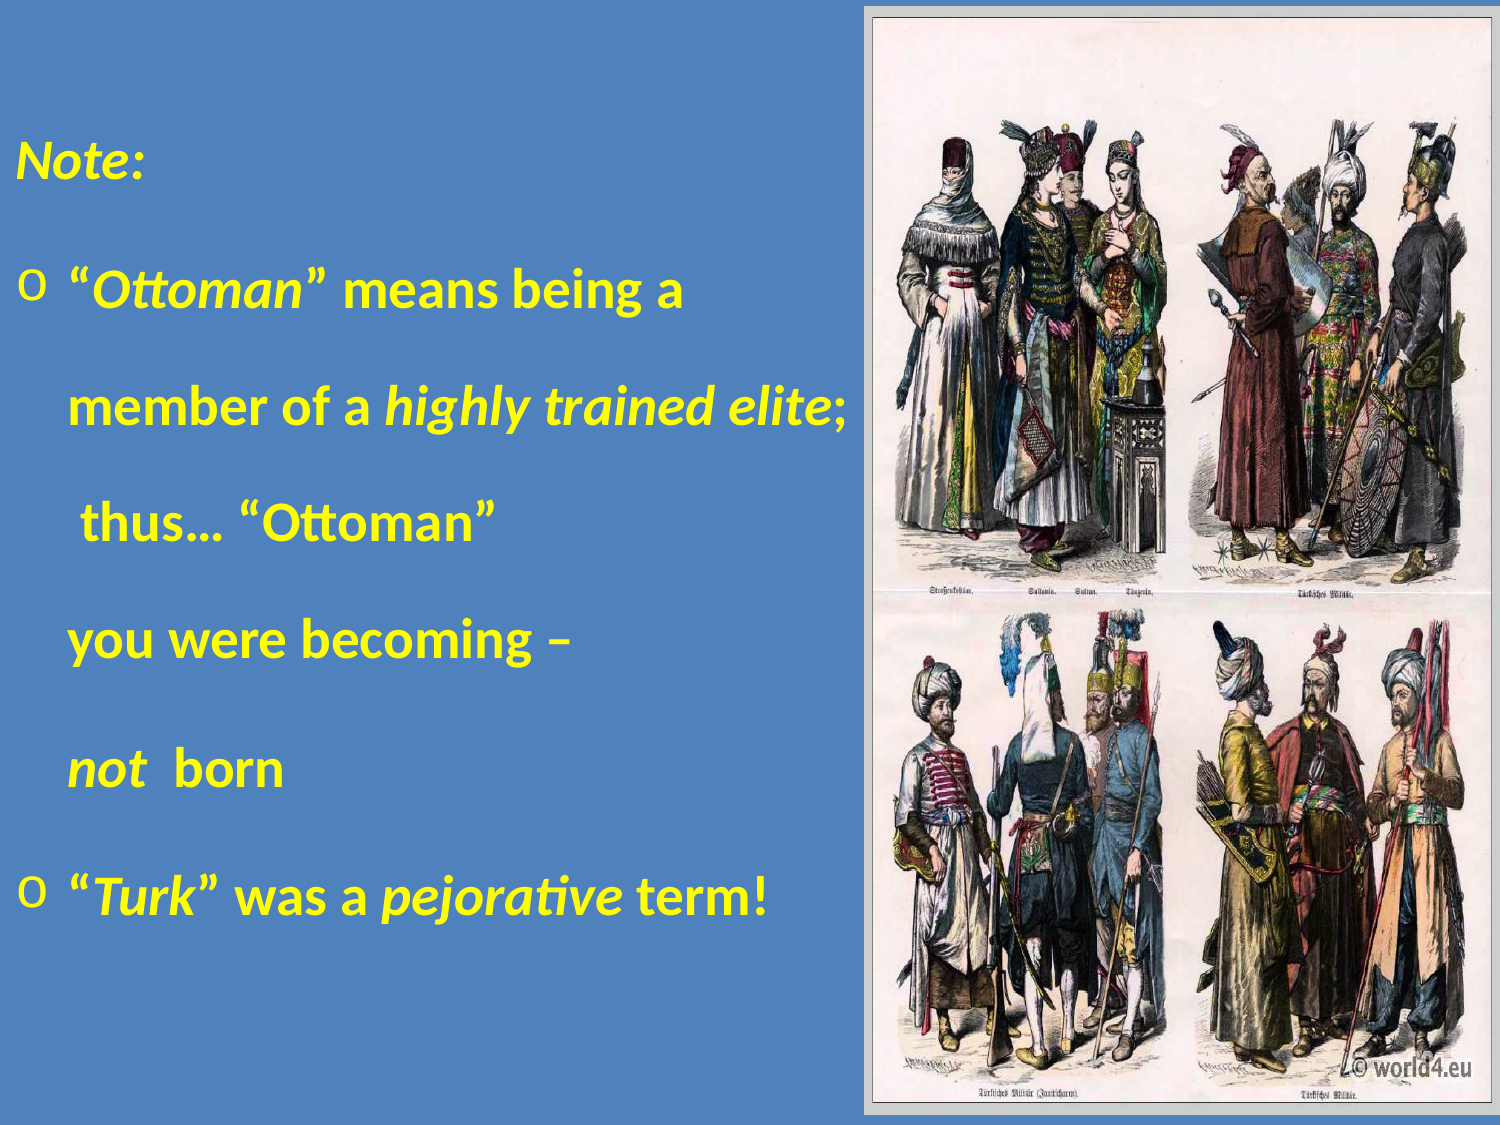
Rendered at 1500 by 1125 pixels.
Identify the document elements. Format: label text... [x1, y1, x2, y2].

list Note: “Ottoman” means being a member of a highly trained elite; thus… “Ottoman” you were becoming – not born “Turk” was a pejorative term! [0, 66, 858, 1055]
picture [864, 6, 1500, 1116]
